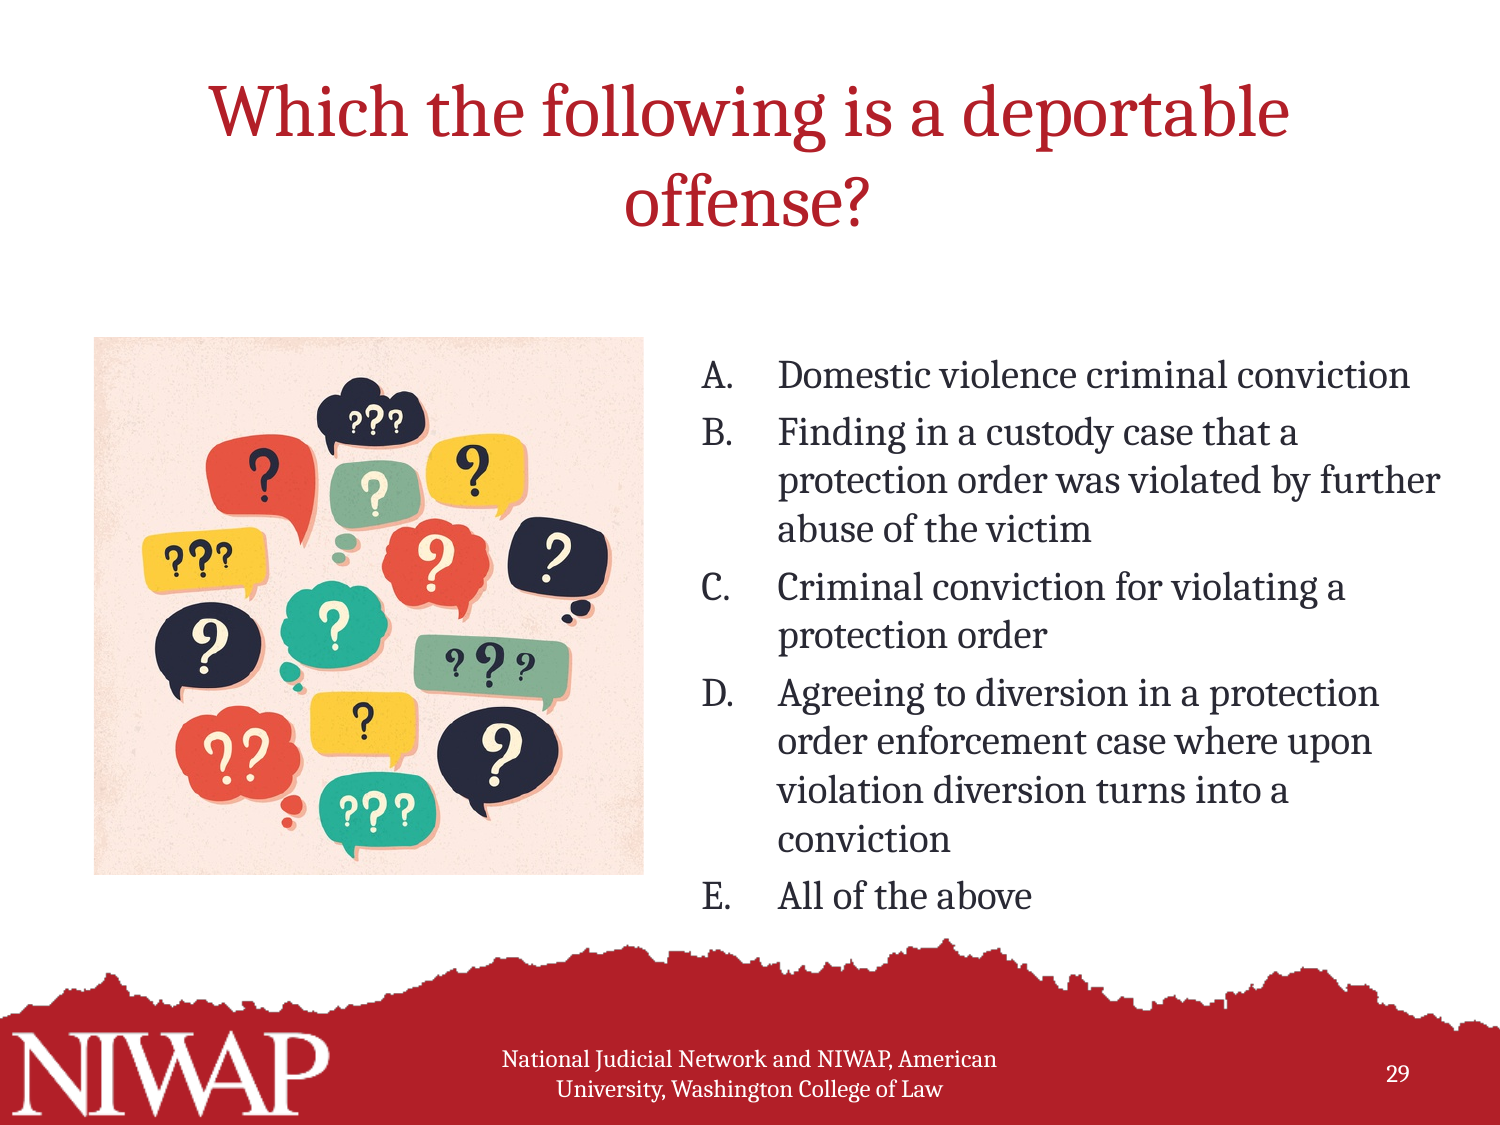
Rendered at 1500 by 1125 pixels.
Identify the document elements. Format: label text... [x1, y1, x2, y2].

title Which the following is a deportable offense? [75, 43, 1425, 261]
slide_number 29 [1074, 1042, 1425, 1103]
footer National Judicial Network and NIWAP, American University, Washington College of Law [437, 1042, 1063, 1103]
list Domestic violence criminal conviction Finding in a custody case that a protection order was violated by further abuse of the victim Criminal conviction for violating a protection order Agreeing to diversion in a protection order enforcement case where upon violation diversion turns into a conviction All of the above [500, 275, 1463, 938]
picture [0, 0, 1500, 1125]
